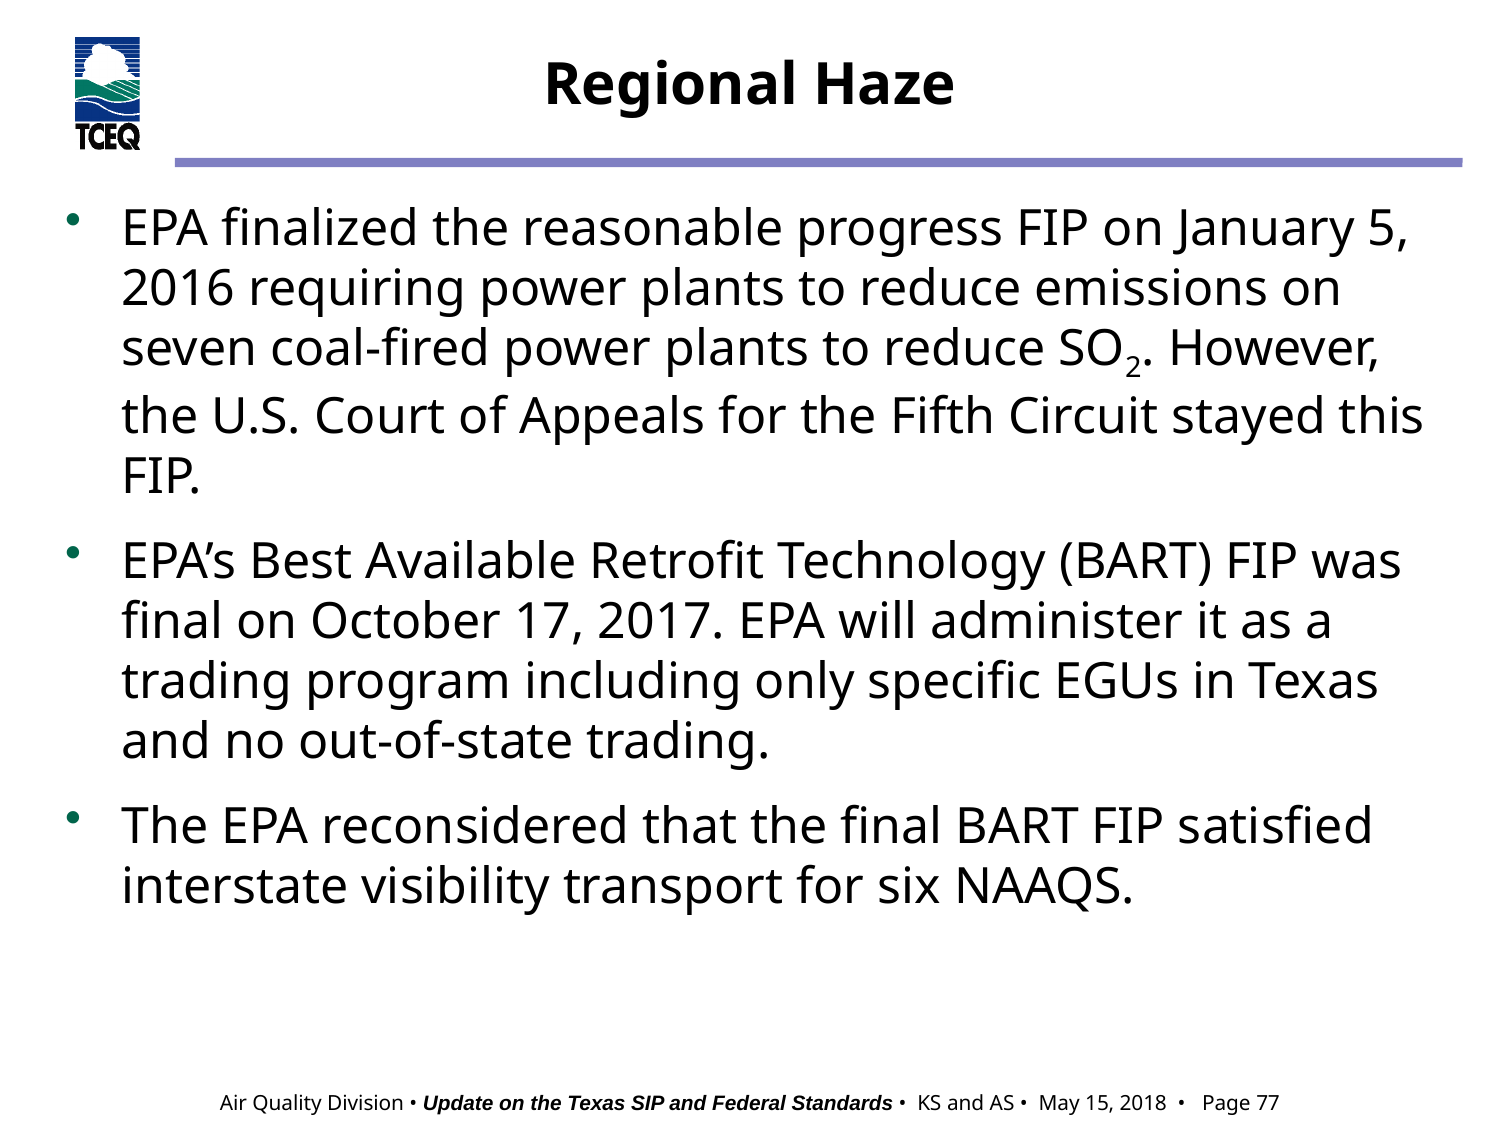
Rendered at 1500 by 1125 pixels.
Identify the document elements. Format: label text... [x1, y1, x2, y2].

list EPA finalized the reasonable progress FIP on January 5, 2016 requiring power plants to reduce emissions on seven coal-fired power plants to reduce SO2. However, the U.S. Court of Appeals for the Fifth Circuit stayed this FIP. EPA’s Best Available Retrofit Technology (BART) FIP was final on October 17, 2017. EPA will administer it as a trading program including only specific EGUs in Texas and no out-of-state trading. The EPA reconsidered that the final BART FIP satisfied interstate visibility transport for six NAAQS. [49, 187, 1451, 1076]
picture [75, 37, 140, 150]
title Regional Haze [187, 12, 1313, 151]
